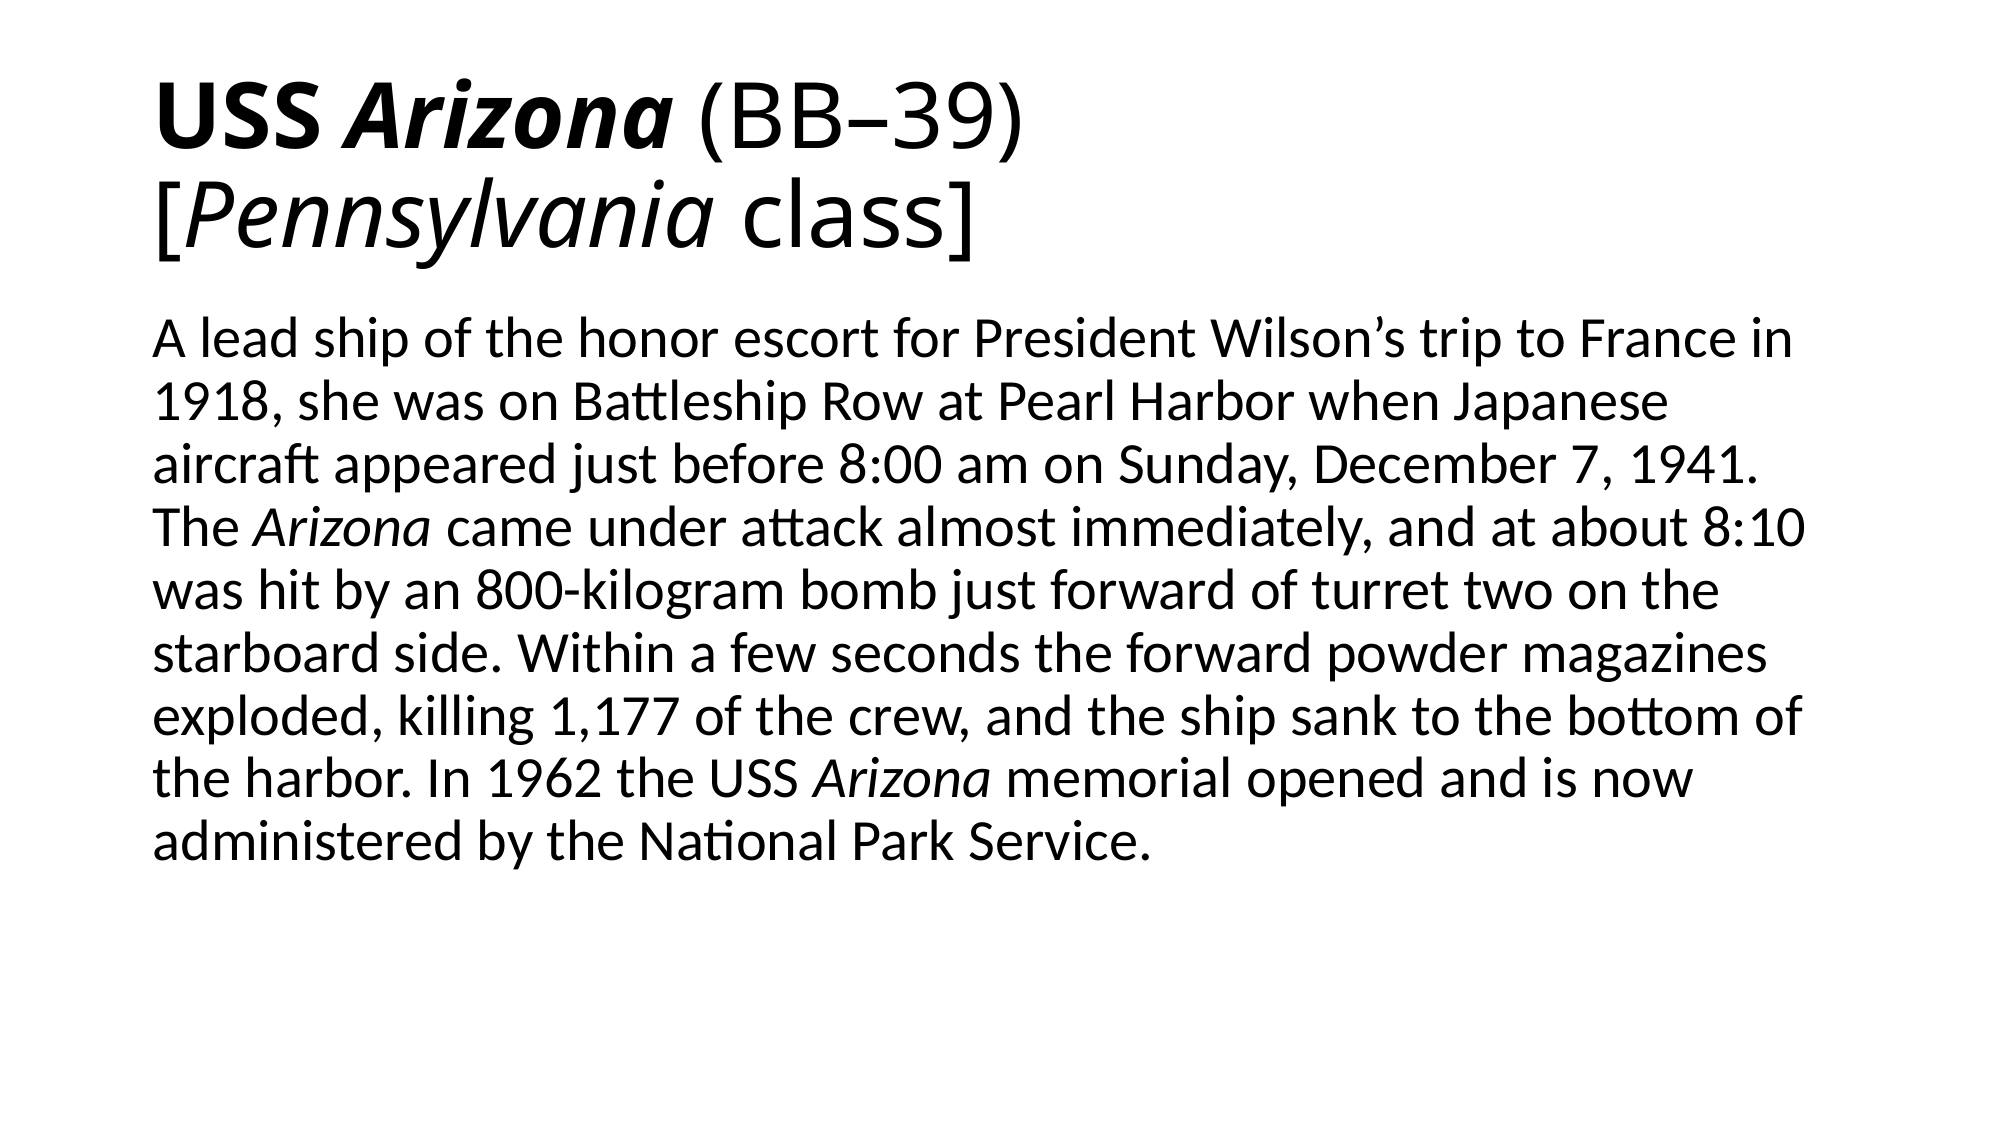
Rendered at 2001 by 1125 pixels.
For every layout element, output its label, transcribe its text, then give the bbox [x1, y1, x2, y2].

title USS Arizona (BB–39) [Pennsylvania class] [137, 59, 1863, 278]
list A lead ship of the honor escort for President Wilson’s trip to France in 1918, she was on Battleship Row at Pearl Harbor when Japanese aircraft appeared just before 8:00 am on Sunday, December 7, 1941. The Arizona came under attack almost immediately, and at about 8:10 was hit by an 800-kilogram bomb just forward of turret two on the starboard side. Within a few seconds the forward powder magazines exploded, killing 1,177 of the crew, and the ship sank to the bottom of the harbor. In 1962 the USS Arizona memorial opened and is now administered by the National Park Service. [137, 299, 1863, 1014]
